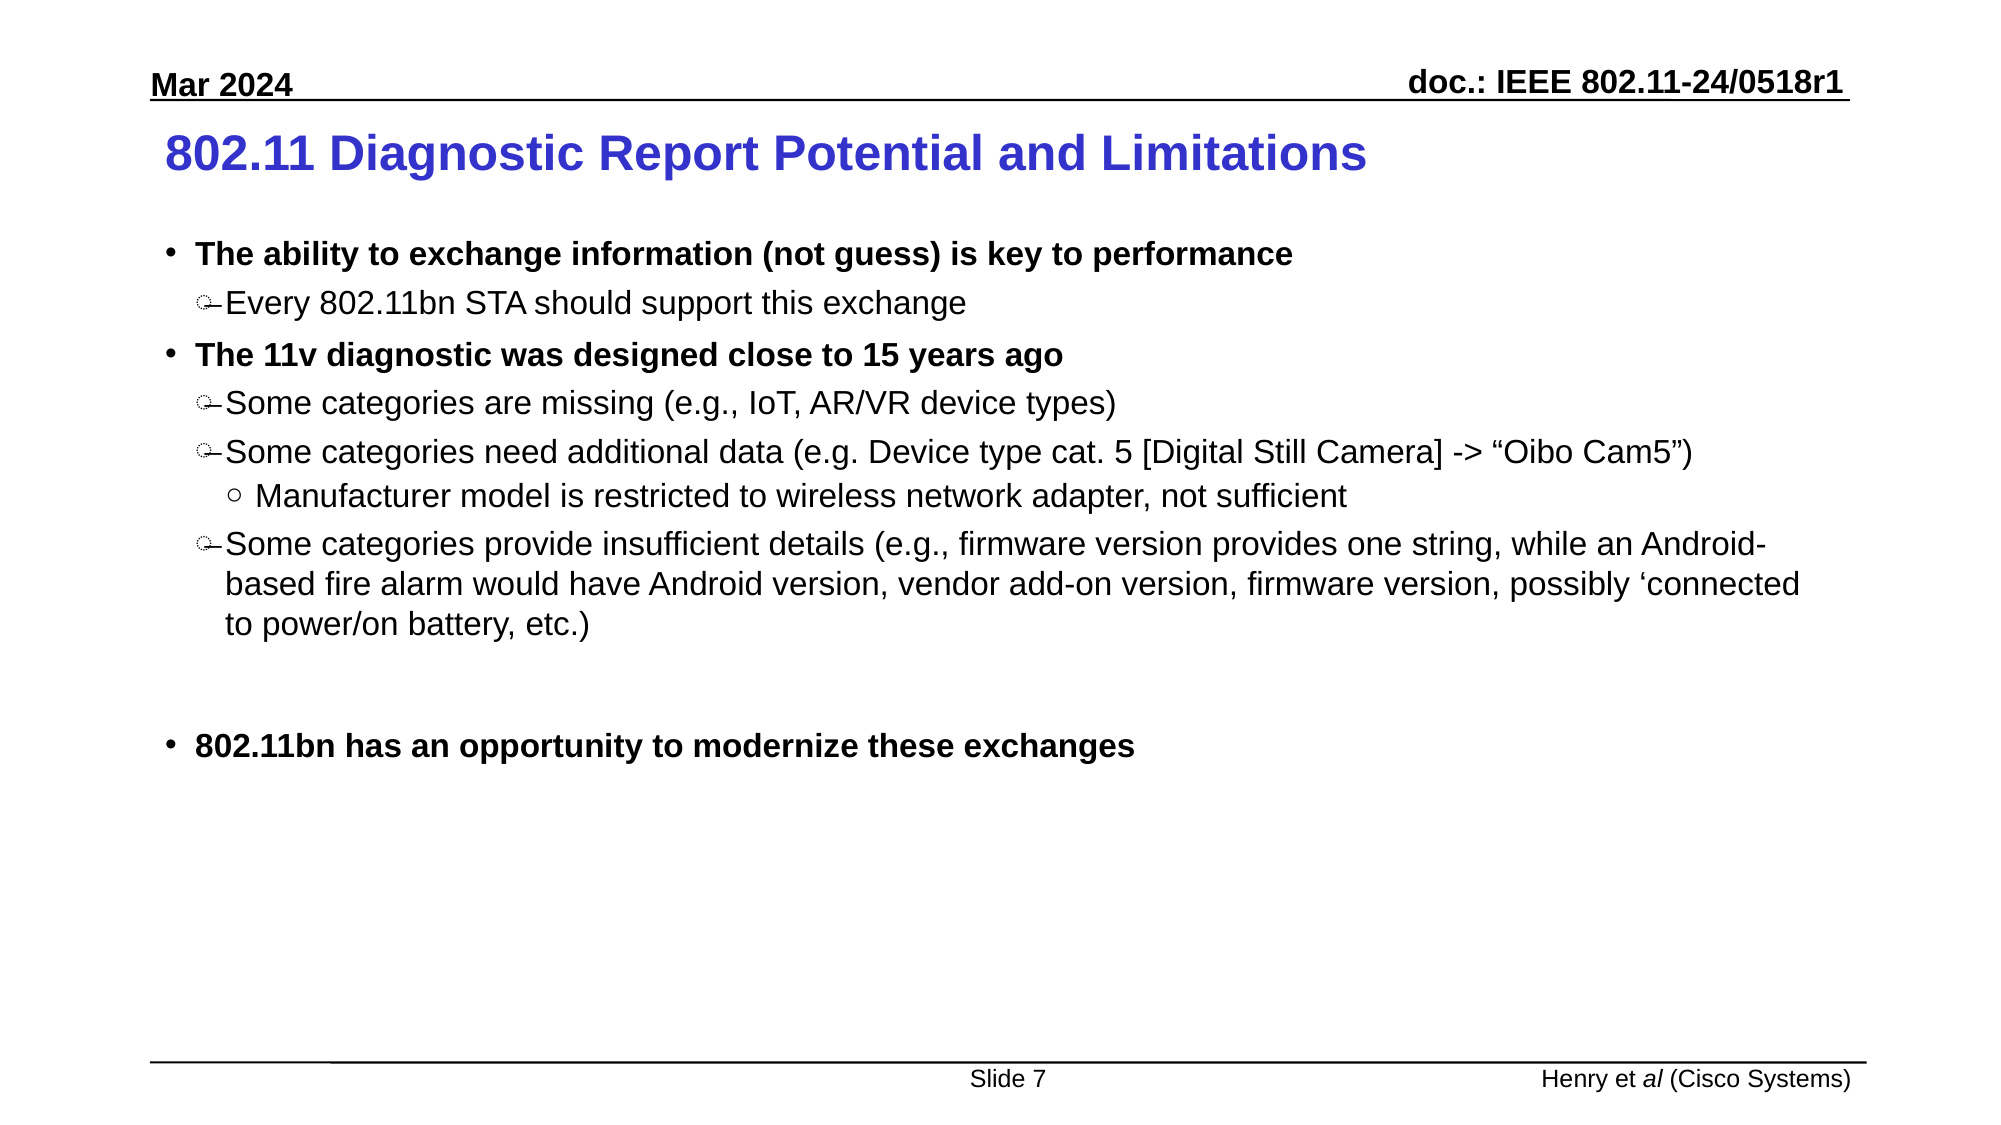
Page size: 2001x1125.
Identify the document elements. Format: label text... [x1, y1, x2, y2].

list The ability to exchange information (not guess) is key to performance Every 802.11bn STA should support this exchange The 11v diagnostic was designed close to 15 years ago Some categories are missing (e.g., IoT, AR/VR device types) Some categories need additional data (e.g. Device type cat. 5 [Digital Still Camera] -> “Oibo Cam5”) Manufacturer model is restricted to wireless network adapter, not sufficient Some categories provide insufficient details (e.g., firmware version provides one string, while an Android-based fire alarm would have Android version, vendor add-on version, firmware version, possibly ‘connected to power/on battery, etc.) 802.11bn has an opportunity to modernize these exchanges [150, 224, 1850, 663]
slide_number Slide 7 [961, 1061, 1056, 1093]
footer Henry et al (Cisco Systems) [1233, 1062, 1867, 1093]
title 802.11 Diagnostic Report Potential and Limitations [150, 112, 1850, 224]
